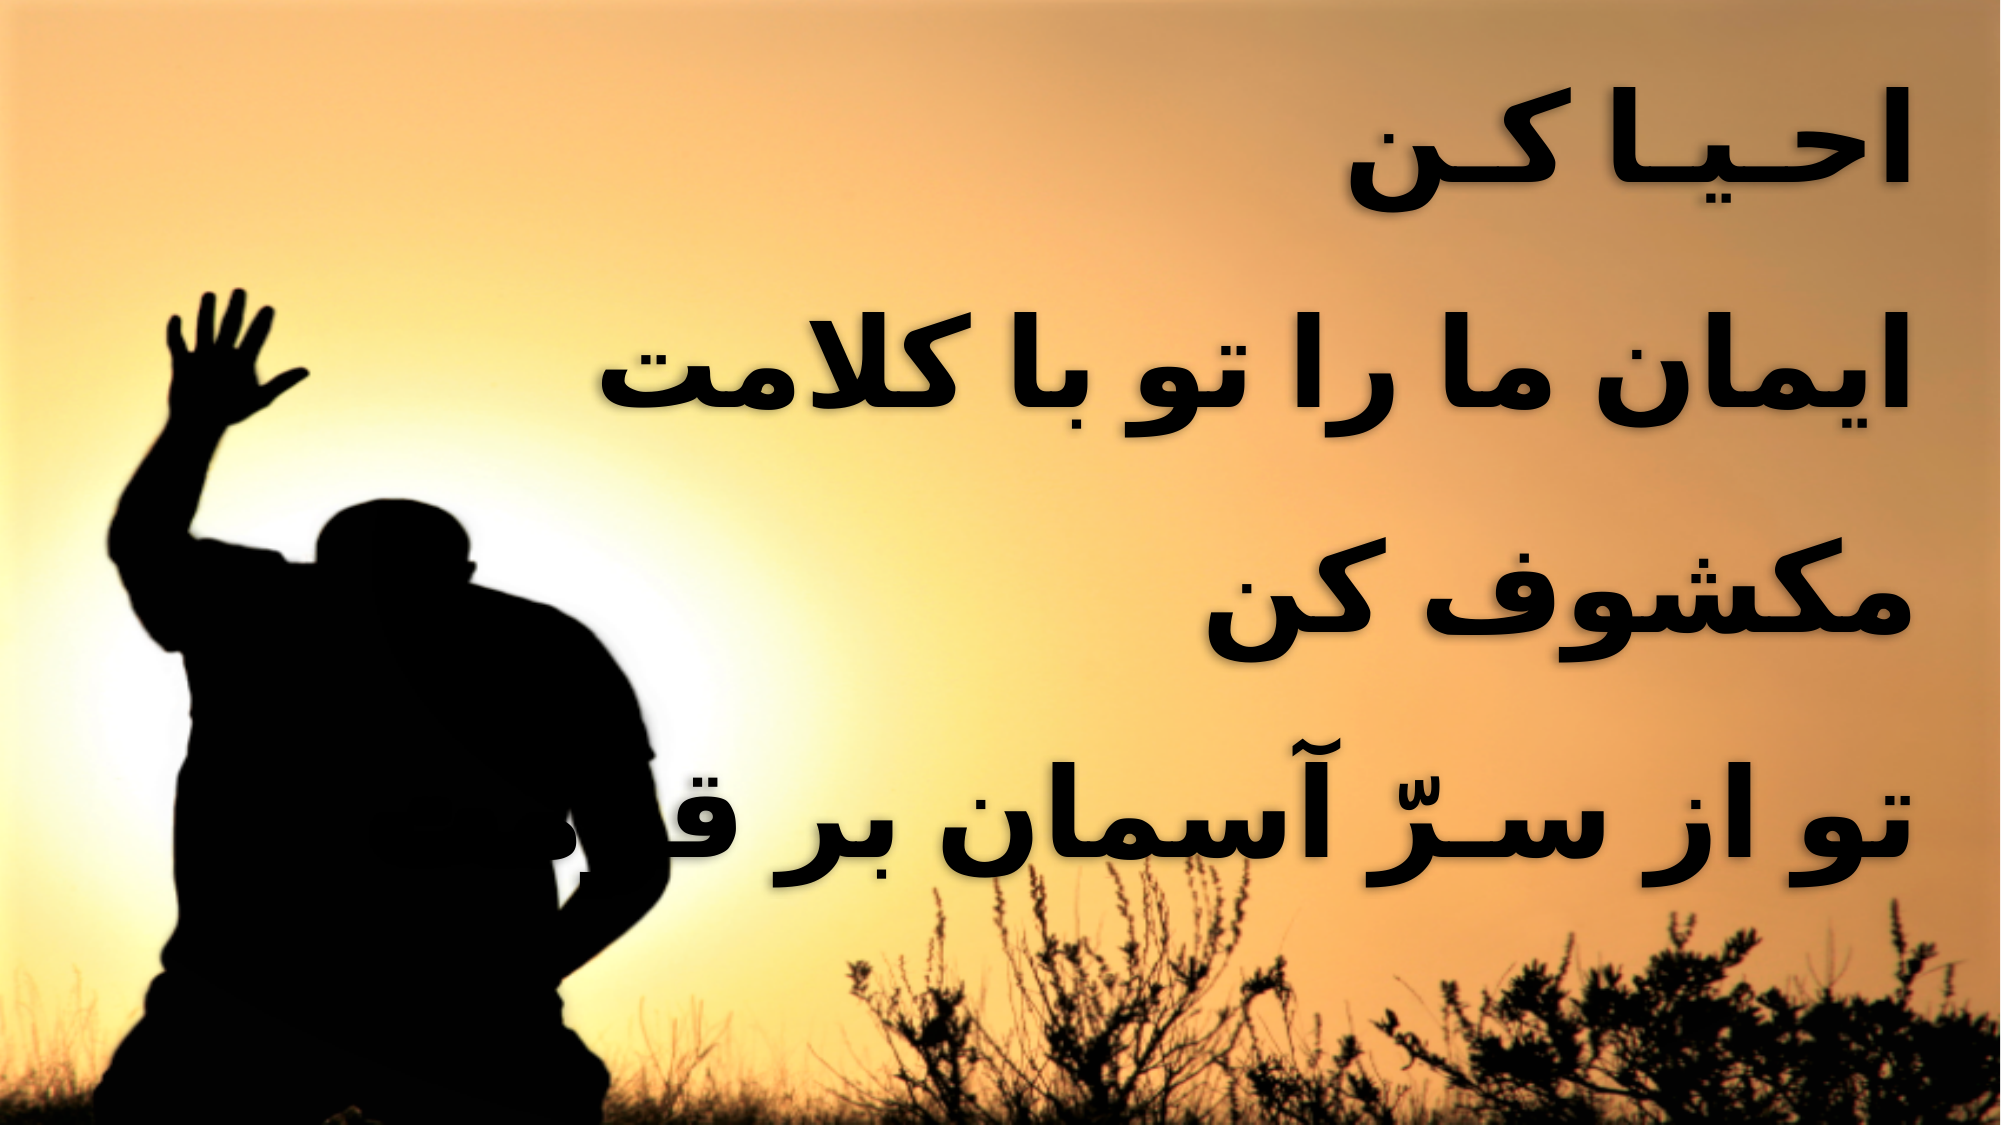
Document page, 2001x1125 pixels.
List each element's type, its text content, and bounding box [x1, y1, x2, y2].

text_box احـیـا کـن ایمان ما را تو با کلامت مکشوف کن تو از سـرّ آسمان بر قومت [0, 0, 2000, 890]
picture [0, 0, 2001, 1125]
